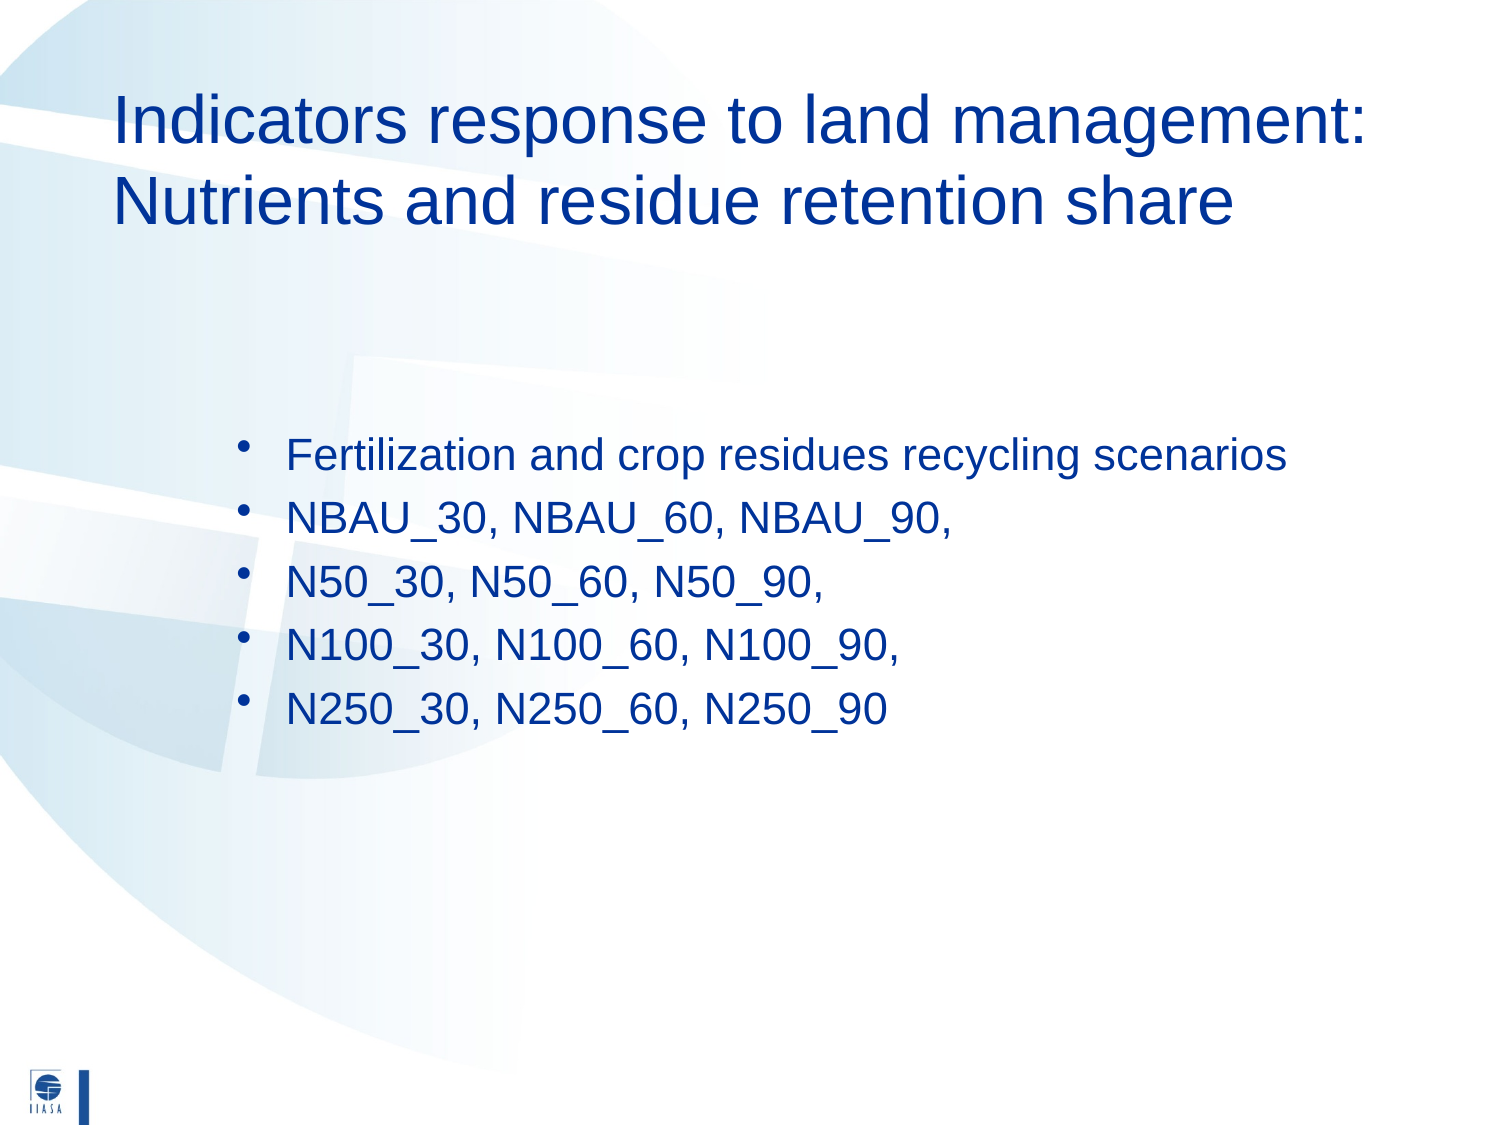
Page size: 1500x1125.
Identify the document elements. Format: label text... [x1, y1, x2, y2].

list Fertilization and crop residues recycling scenarios NBAU_30, NBAU_60, NBAU_90, N50_30, N50_60, N50_90, N100_30, N100_60, N100_90, N250_30, N250_60, N250_90 [236, 424, 1316, 777]
picture [0, 0, 1500, 1125]
title Indicators response to land management: Nutrients and residue retention share [111, 74, 1425, 263]
